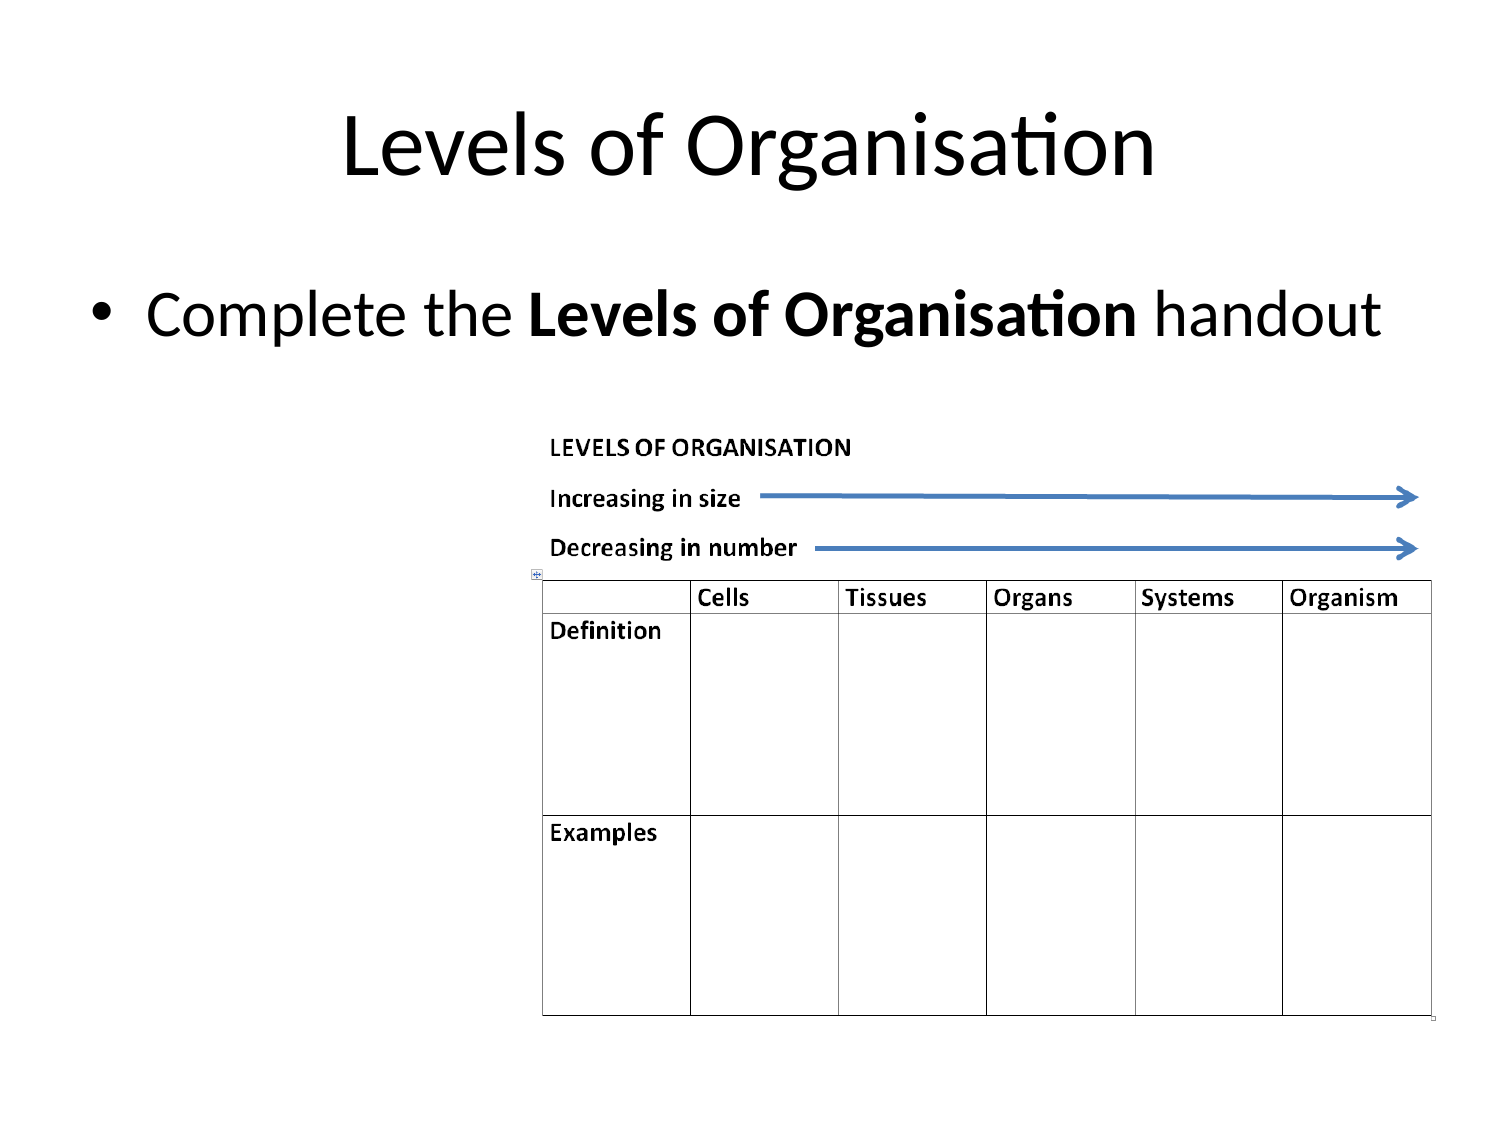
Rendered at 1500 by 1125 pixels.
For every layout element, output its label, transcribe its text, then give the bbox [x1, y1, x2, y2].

list Complete the Levels of Organisation handout [75, 262, 1425, 1005]
title Levels of Organisation [75, 45, 1425, 233]
picture [513, 408, 1461, 1047]
